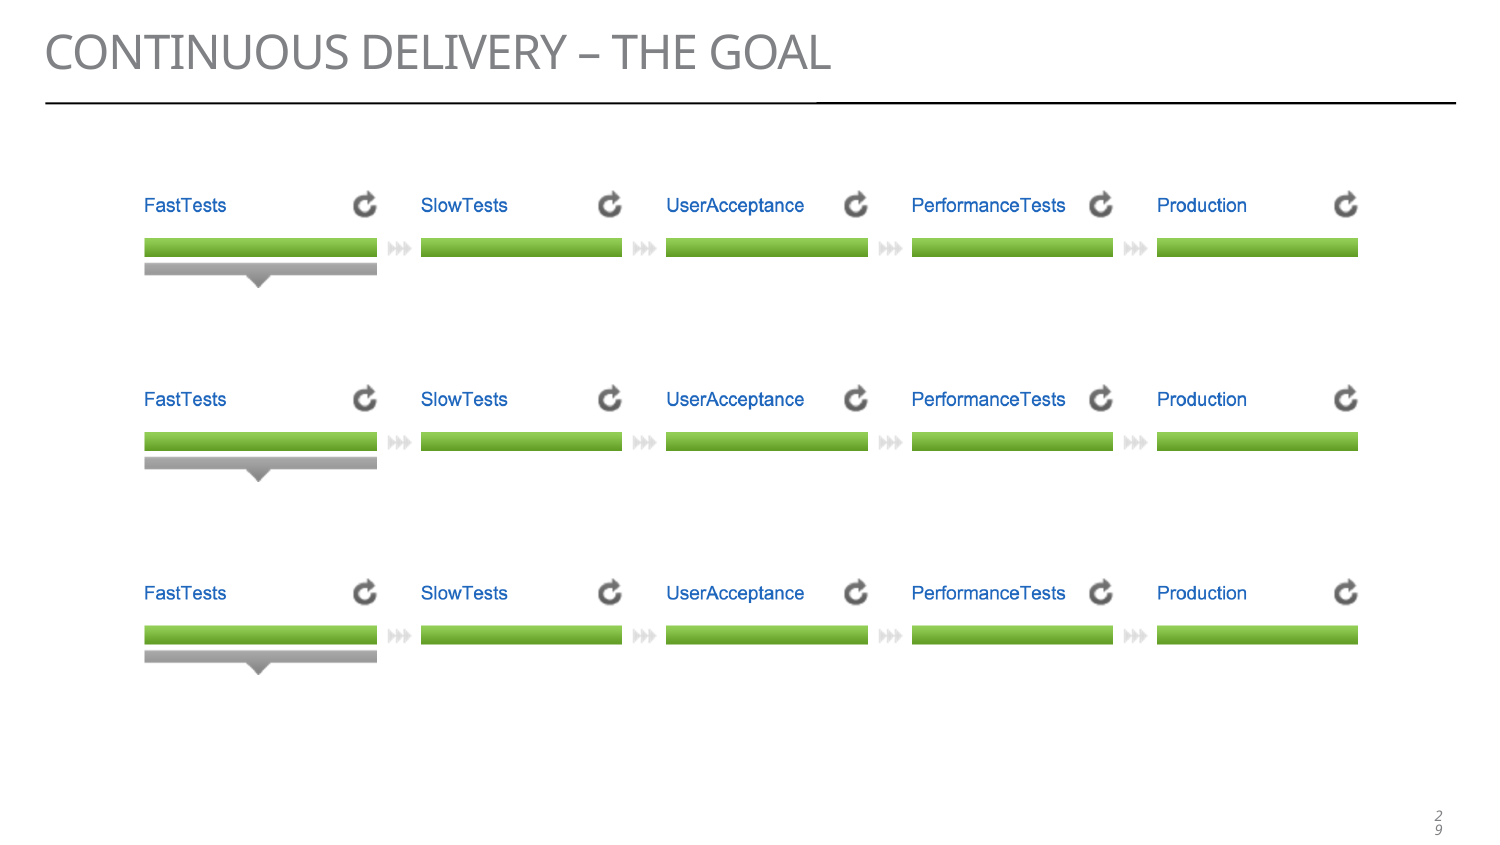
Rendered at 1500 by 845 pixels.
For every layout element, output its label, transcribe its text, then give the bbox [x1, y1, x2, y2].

slide_number 29 [1425, 801, 1457, 827]
picture [137, 571, 1363, 683]
picture [137, 378, 1363, 489]
title Continuous delivery – the goal [43, 26, 1457, 89]
picture [137, 184, 1363, 295]
